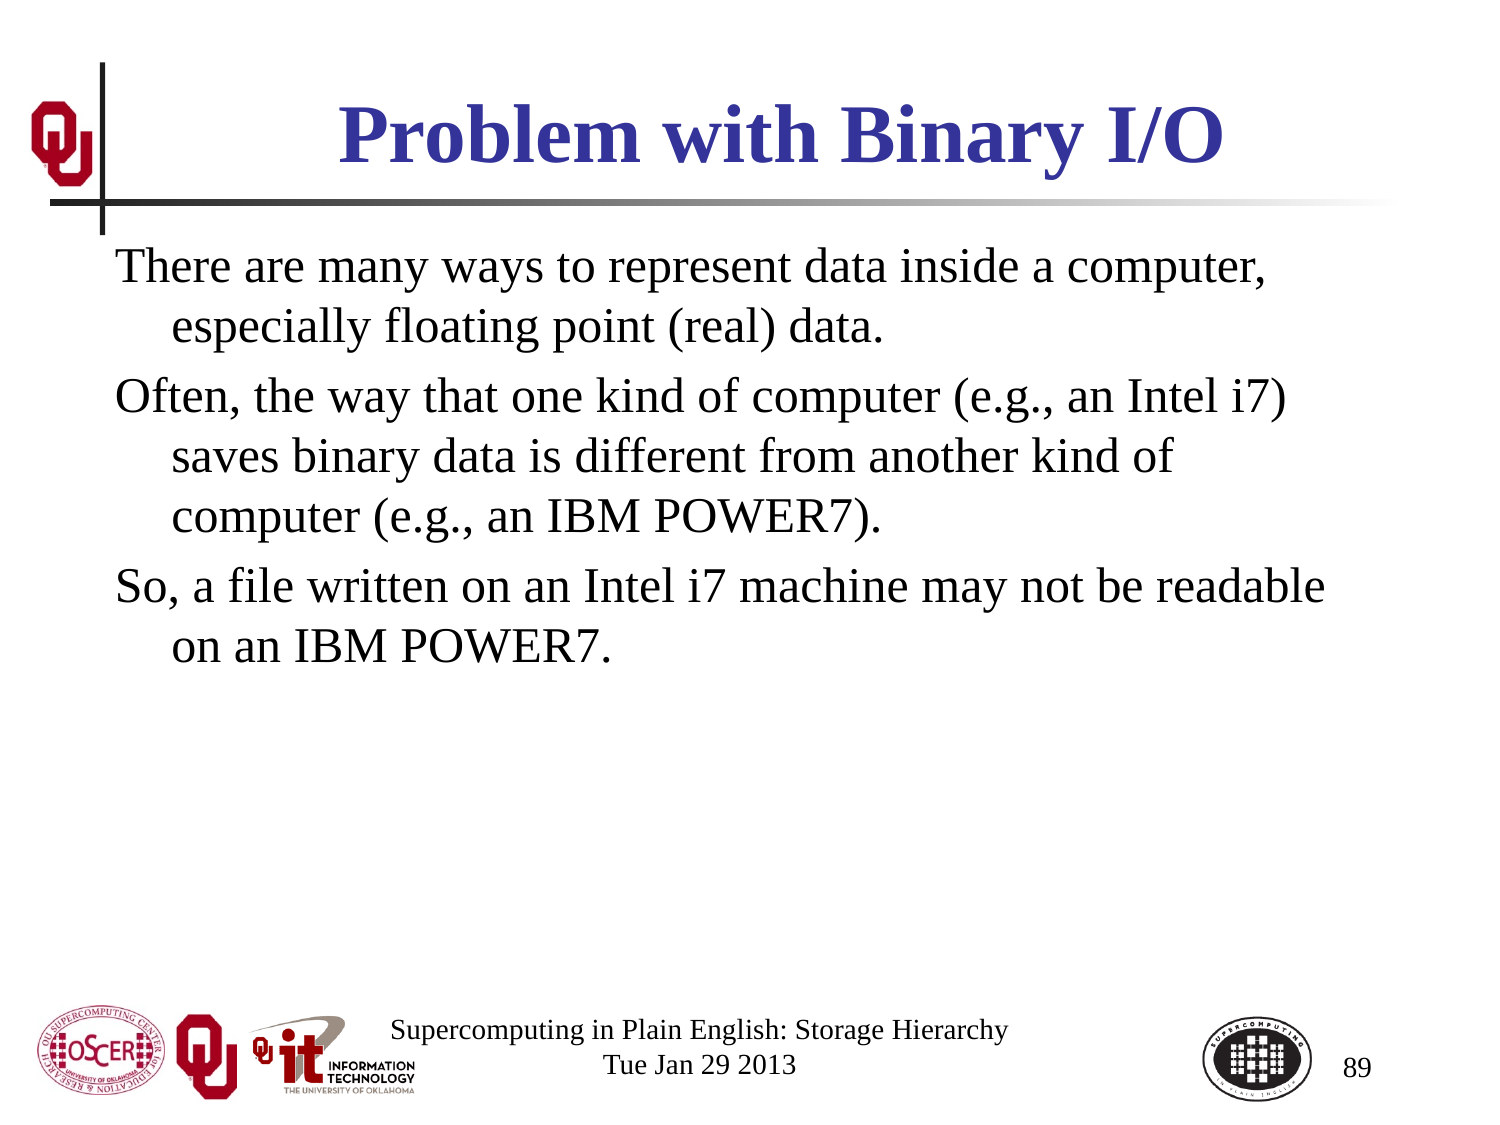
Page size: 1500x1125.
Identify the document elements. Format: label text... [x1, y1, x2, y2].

list There are many ways to represent data inside a computer, especially floating point (real) data. Often, the way that one kind of computer (e.g., an Intel i7) saves binary data is different from another kind of computer (e.g., an IBM POWER7). So, a file written on an Intel i7 machine may not be readable on an IBM POWER7. [99, 224, 1376, 988]
title Problem with Binary I/O [124, 74, 1442, 187]
picture [29, 99, 94, 189]
picture [37, 1005, 165, 1095]
picture [1200, 1091, 1314, 1104]
slide_number 89 [1174, 1015, 1388, 1091]
text_box Supercomputing in Plain English: Storage Hierarchy Tue Jan 29 2013 [262, 1012, 1138, 1088]
picture [174, 1005, 425, 1104]
